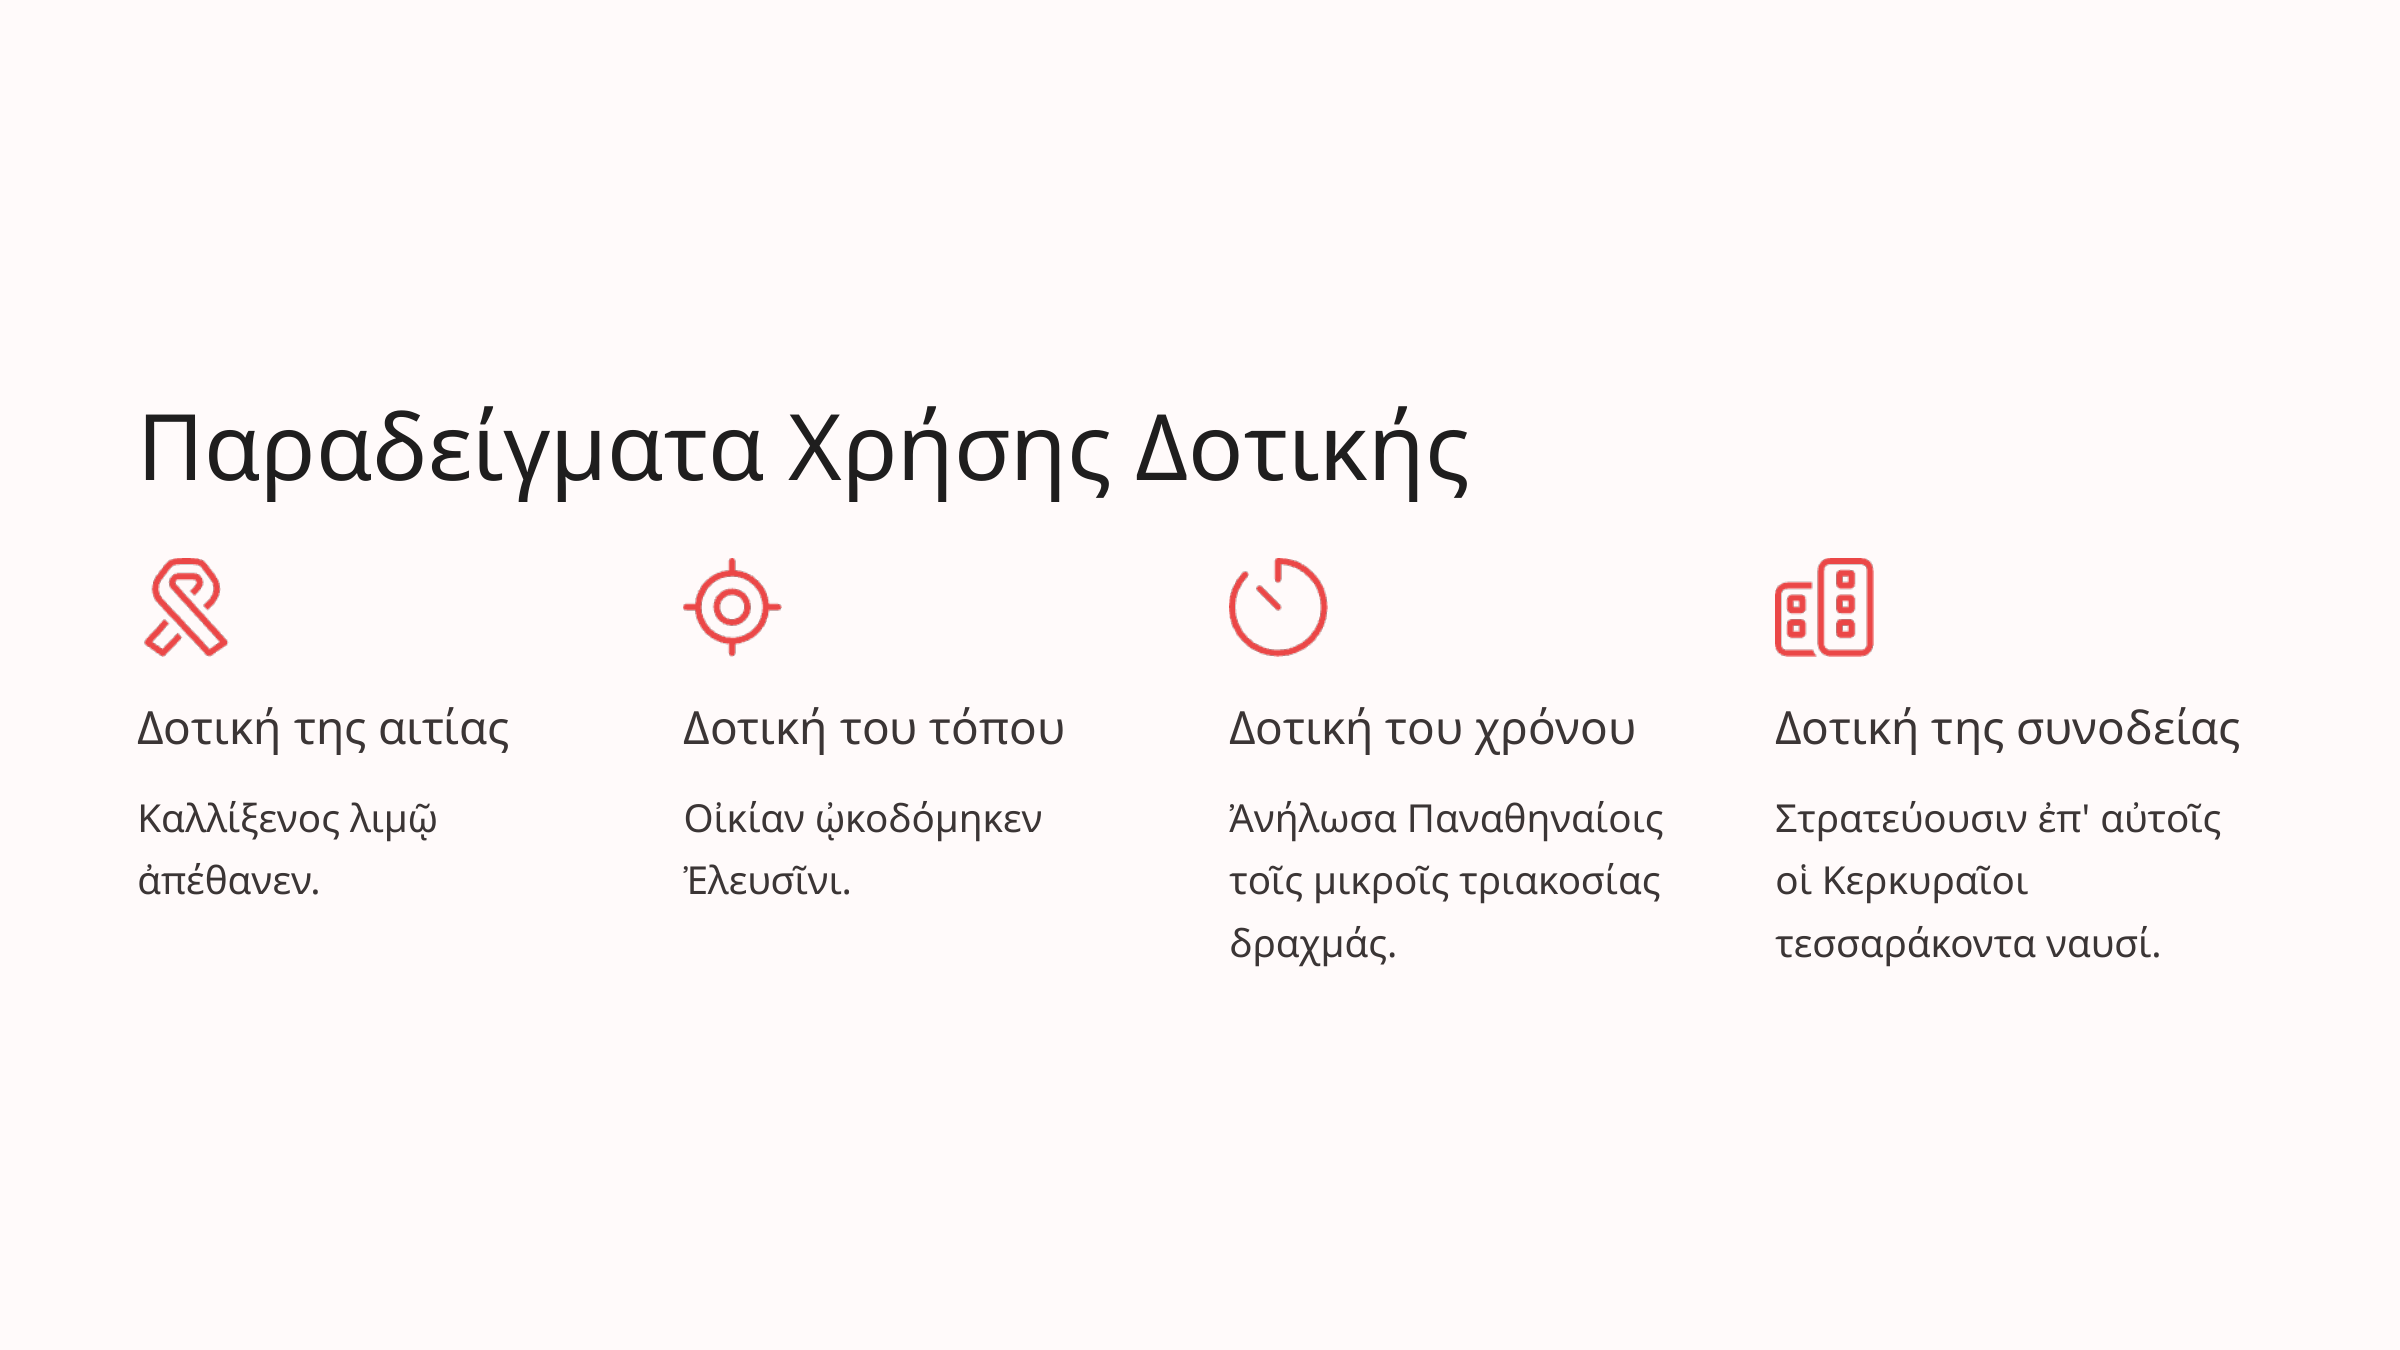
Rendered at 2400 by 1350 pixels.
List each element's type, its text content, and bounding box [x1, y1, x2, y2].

text_box Δοτική του τόπου [683, 695, 1146, 754]
picture [1775, 558, 1874, 657]
text_box Στρατεύουσιν ἐπ' αὐτοῖς οἱ Κερκυραῖοι τεσσαράκοντα ναυσί. [1775, 777, 2263, 966]
text_box Δοτική της αιτίας [137, 695, 600, 754]
text_box Καλλίξενος λιμῷ ἀπέθανεν. [137, 777, 625, 903]
picture [683, 558, 782, 657]
text_box Ἀνήλωσα Παναθηναίοις τοῖς μικροῖς τριακοσίας δραχμάς. [1229, 777, 1717, 966]
text_box Δοτική της συνοδείας [1775, 695, 2240, 754]
picture [137, 558, 236, 657]
text_box Παραδείγματα Χρήσης Δοτικής [137, 384, 1466, 500]
text_box Δοτική του χρόνου [1229, 695, 1692, 754]
text_box Οἰκίαν ᾠκοδόμηκεν Ἐλευσῖνι. [683, 777, 1171, 903]
picture [1229, 558, 1328, 657]
